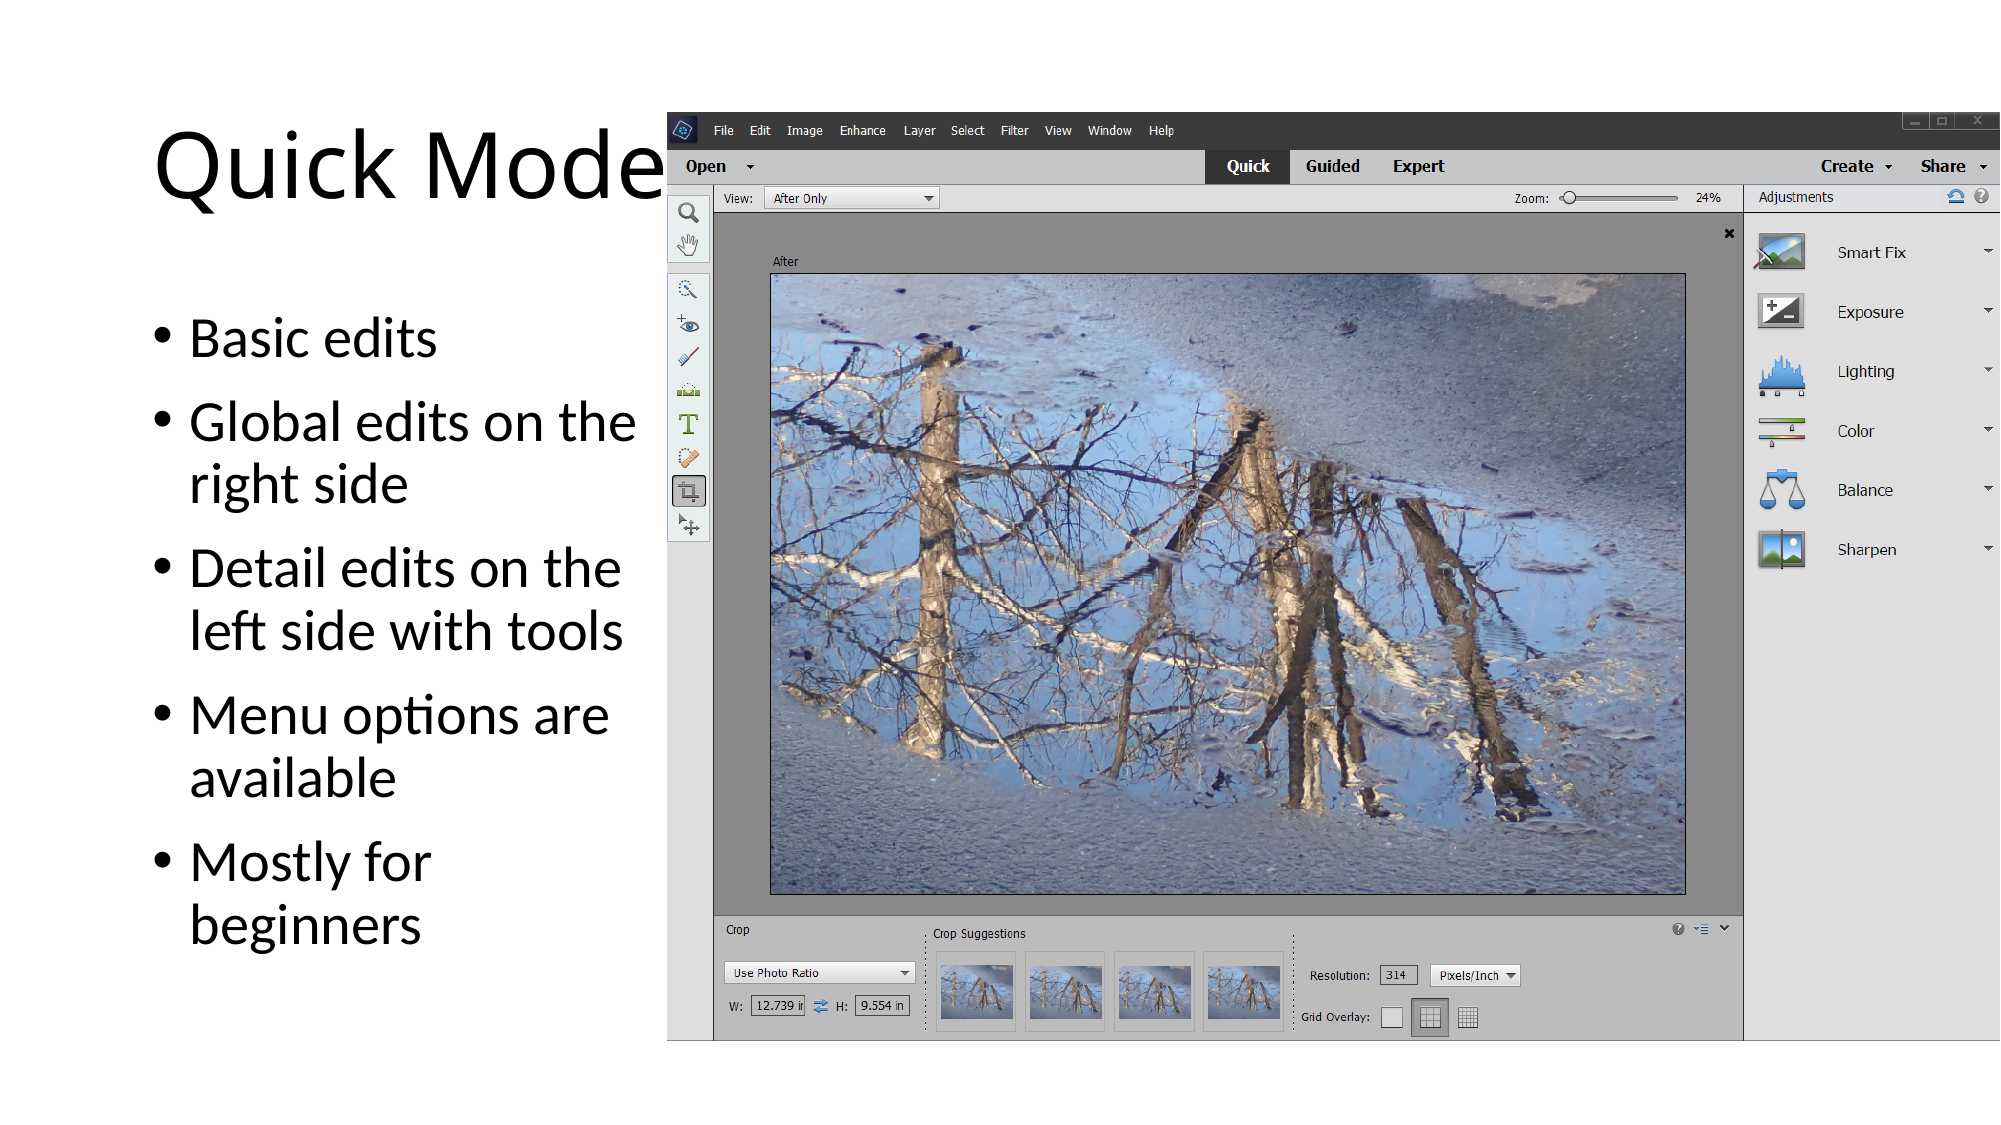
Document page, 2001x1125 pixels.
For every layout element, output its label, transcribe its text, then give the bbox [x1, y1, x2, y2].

title Quick Mode [137, 59, 1863, 278]
picture [667, 112, 2000, 1041]
list Basic edits Global edits on the right side Detail edits on the left side with tools Menu options are available Mostly for beginners [137, 299, 667, 1014]
